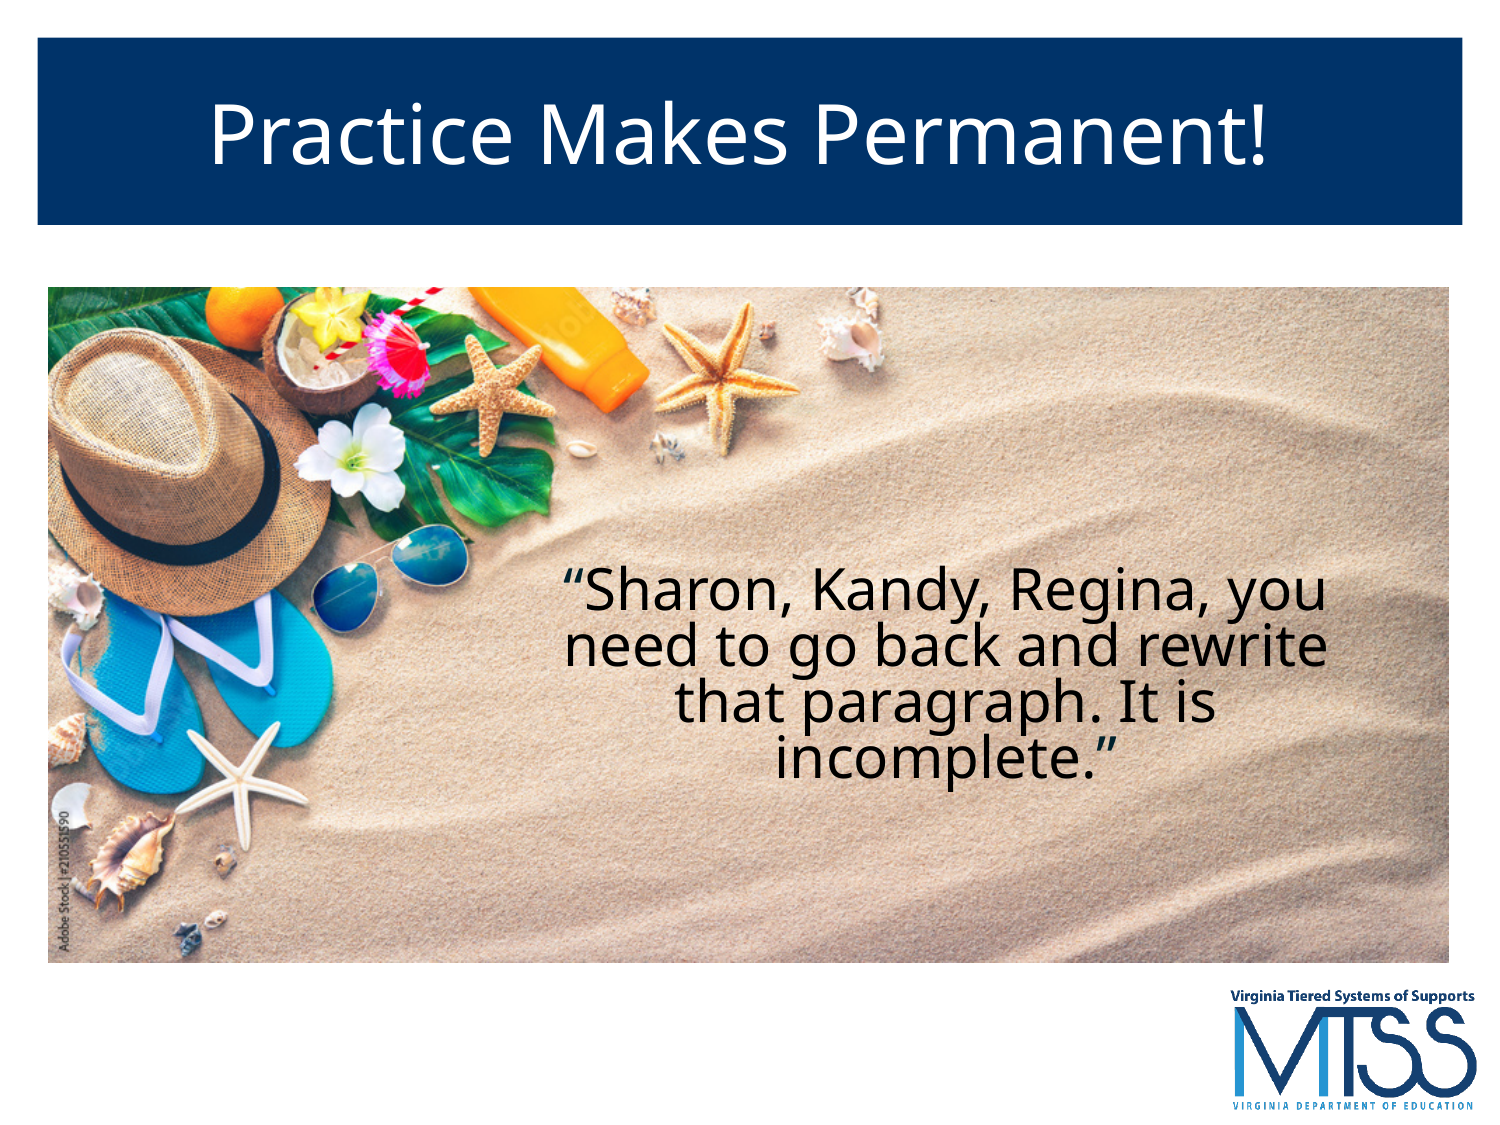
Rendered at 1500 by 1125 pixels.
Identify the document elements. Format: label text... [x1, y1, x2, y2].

picture [1224, 985, 1481, 1115]
title Practice Makes Permanent! [37, 37, 1463, 225]
picture [48, 287, 1449, 964]
